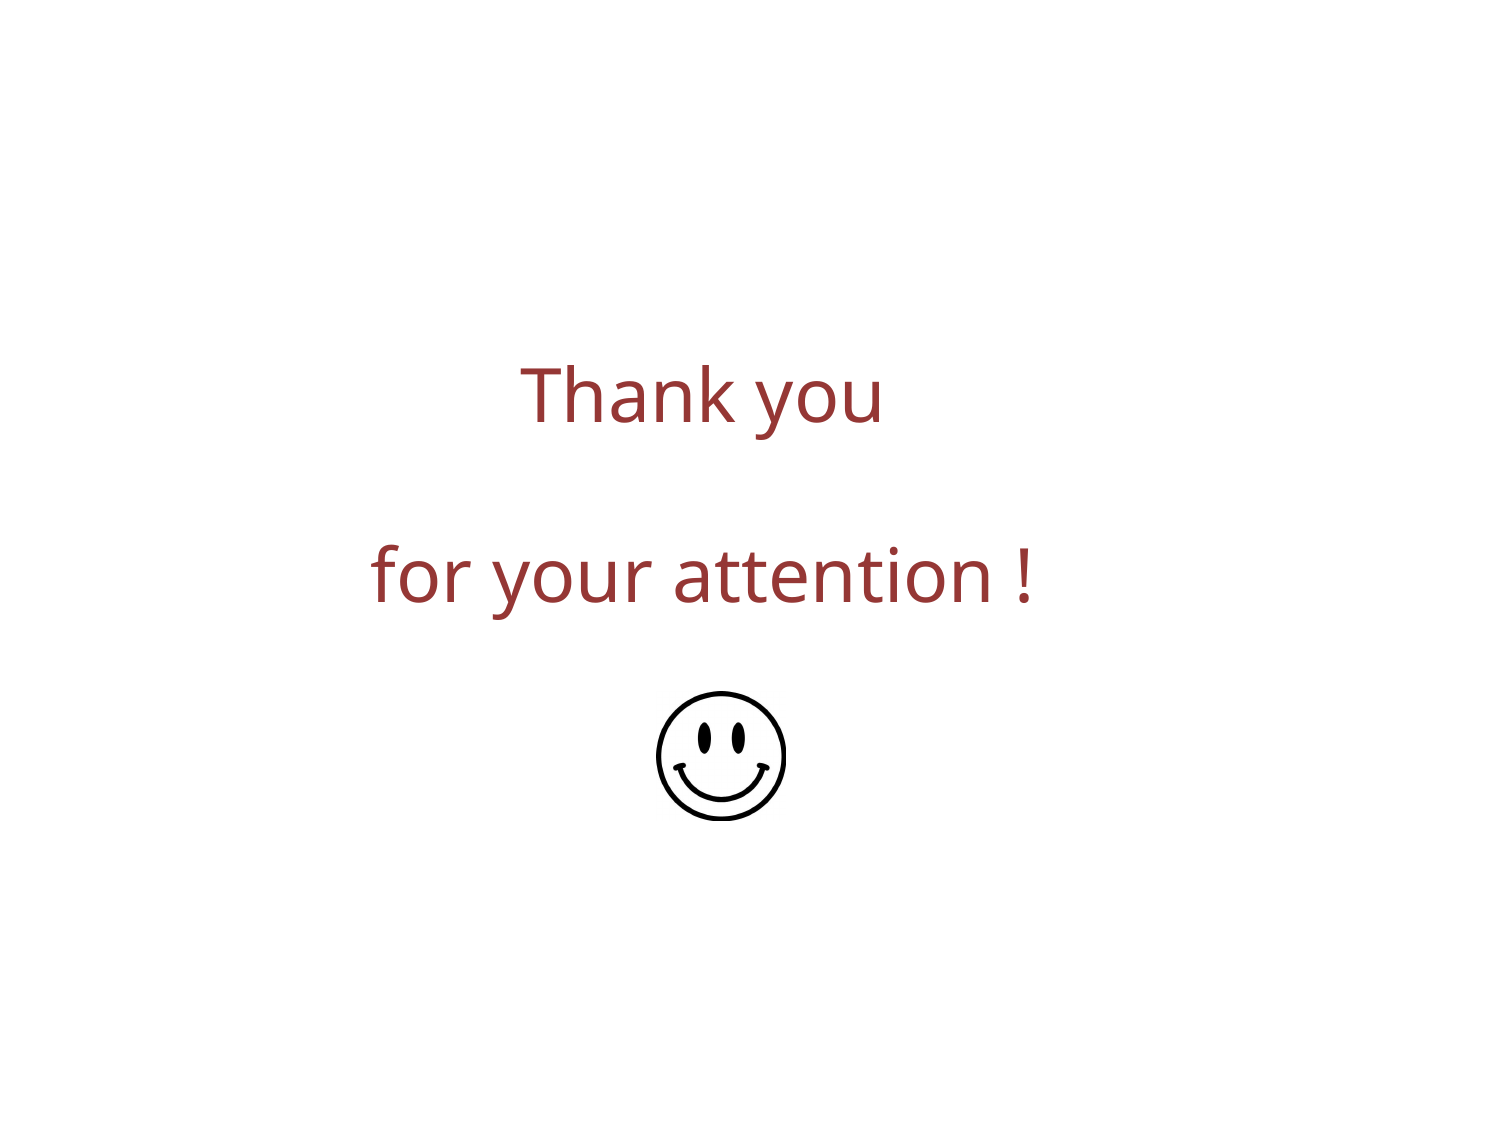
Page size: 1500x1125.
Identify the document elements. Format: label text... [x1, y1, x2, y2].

picture [655, 691, 786, 821]
text_box Thank you for your attention ! [222, 339, 1184, 625]
